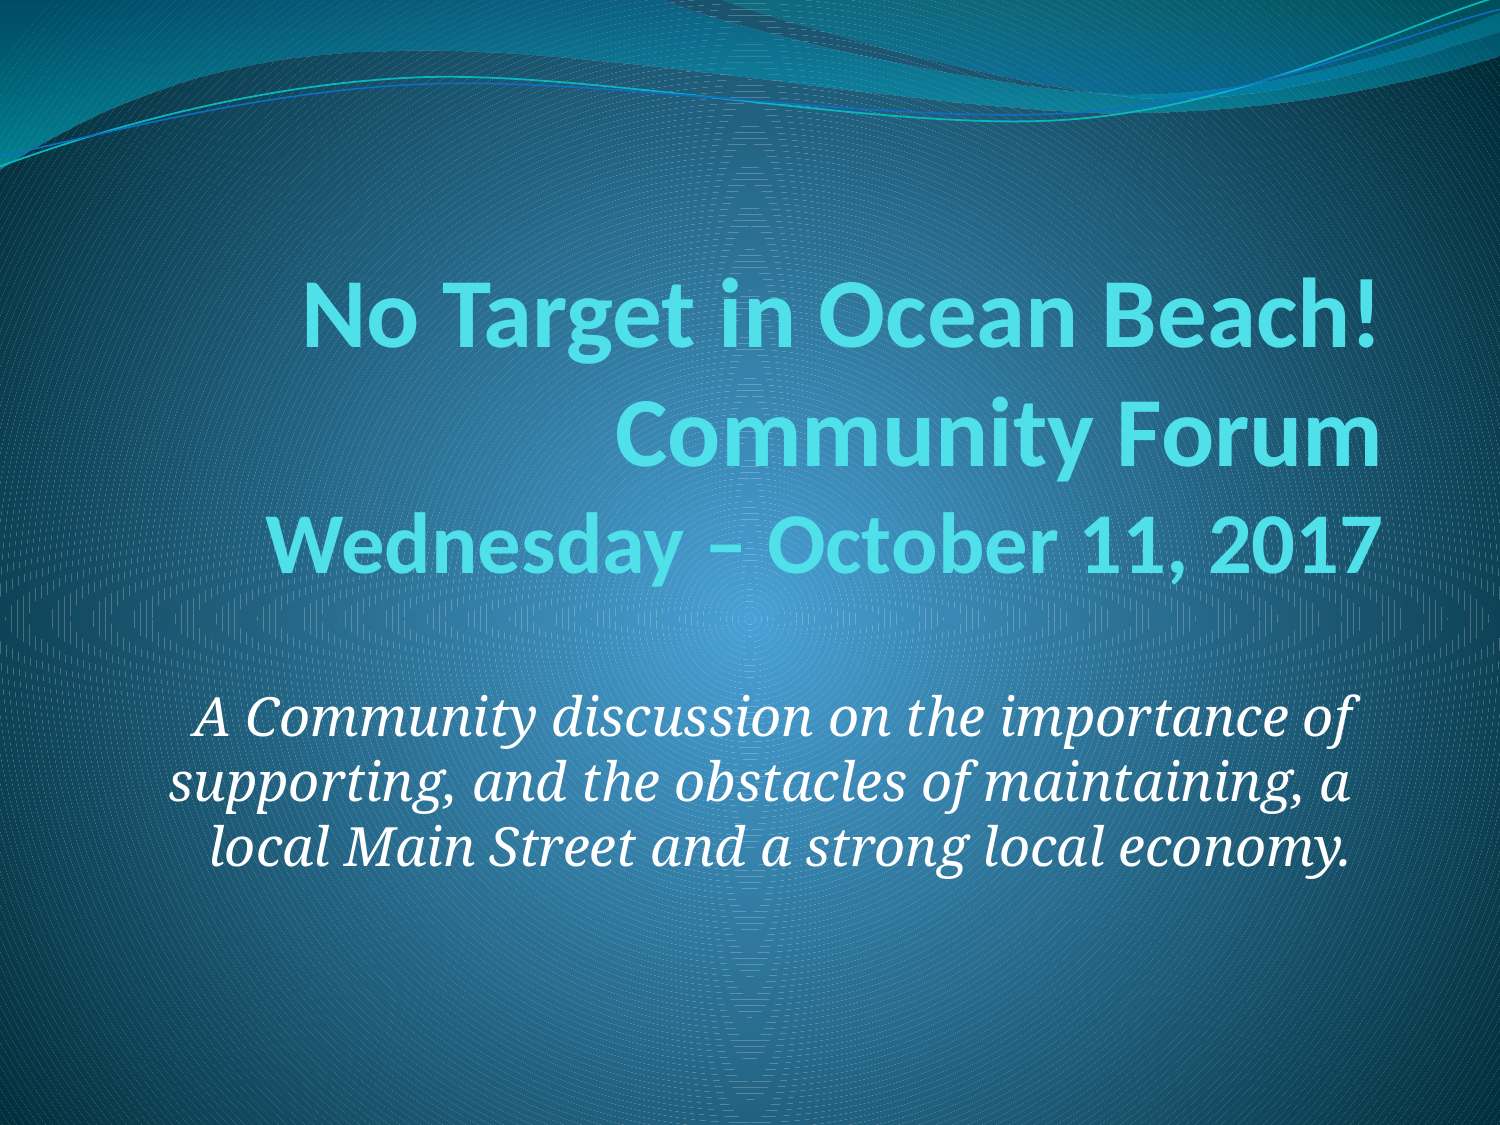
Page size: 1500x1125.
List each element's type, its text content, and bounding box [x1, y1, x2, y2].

subtitle A Community discussion on the importance of supporting, and the obstacles of maintaining, a local Main Street and a strong local economy. [75, 675, 1364, 963]
title No Target in Ocean Beach! Community Forum Wednesday – October 11, 2017 [112, 99, 1388, 591]
